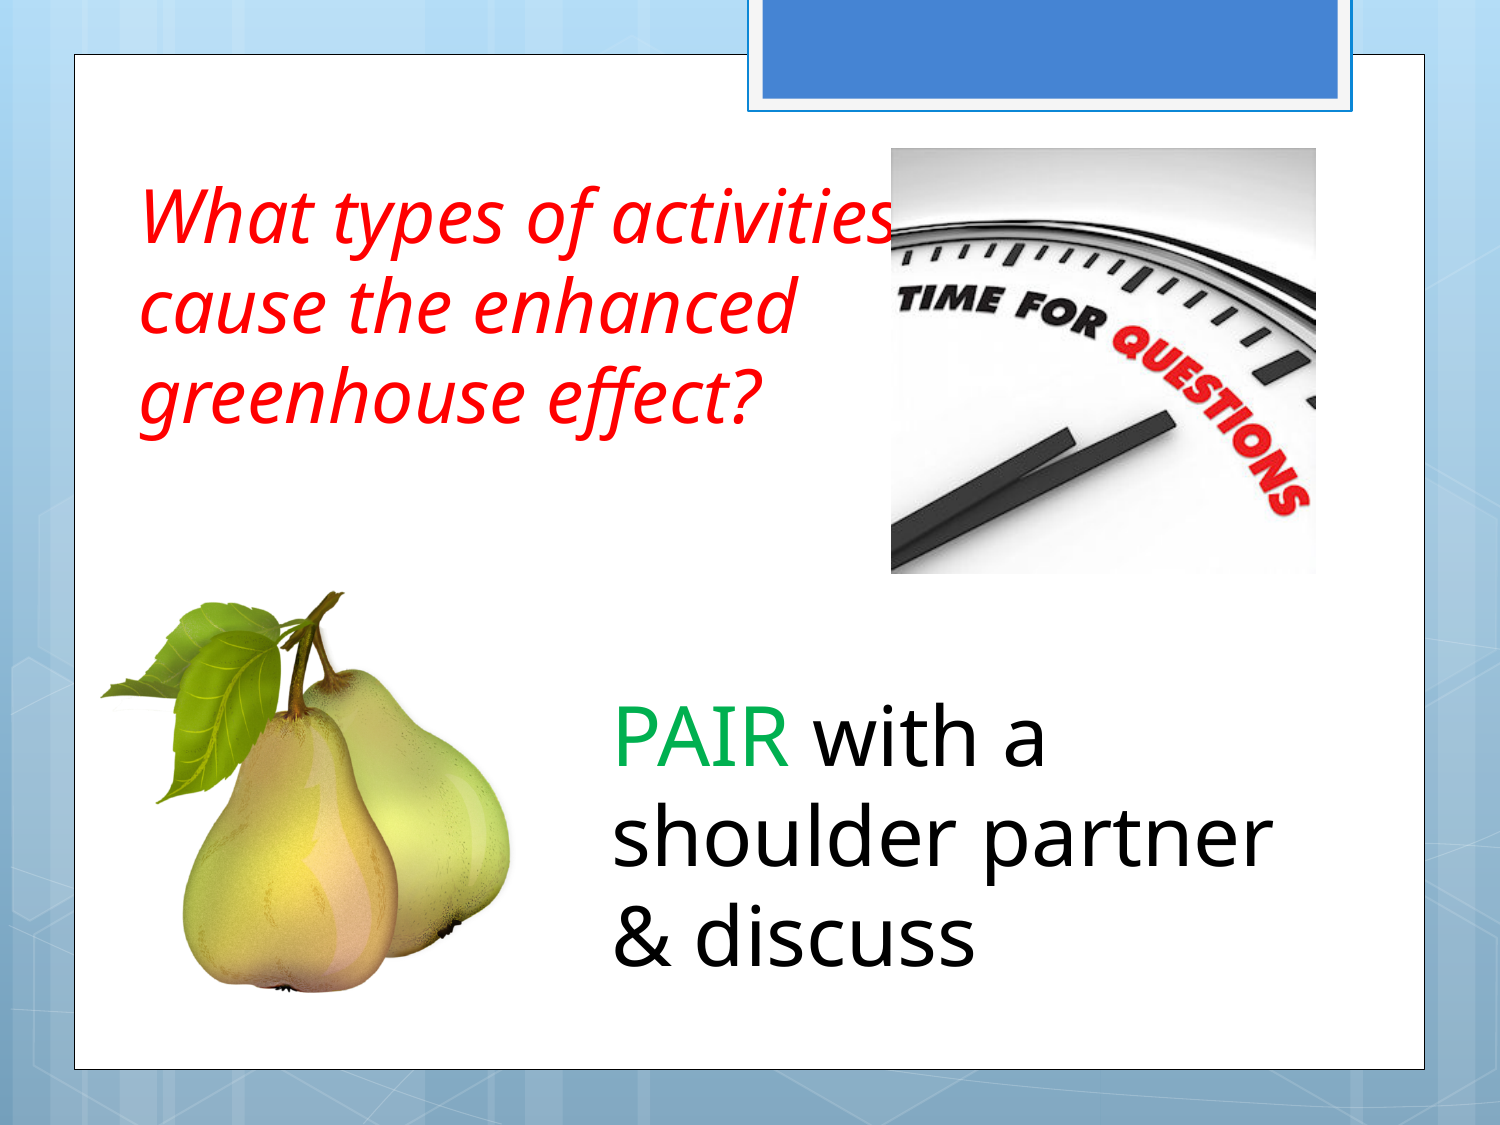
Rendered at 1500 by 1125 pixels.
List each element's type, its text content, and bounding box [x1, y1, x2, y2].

picture [100, 590, 517, 993]
picture [891, 148, 1317, 574]
text_box PAIR with a shoulder partner & discuss [596, 676, 1318, 991]
list What types of activities cause the enhanced greenhouse effect? [112, 160, 885, 504]
